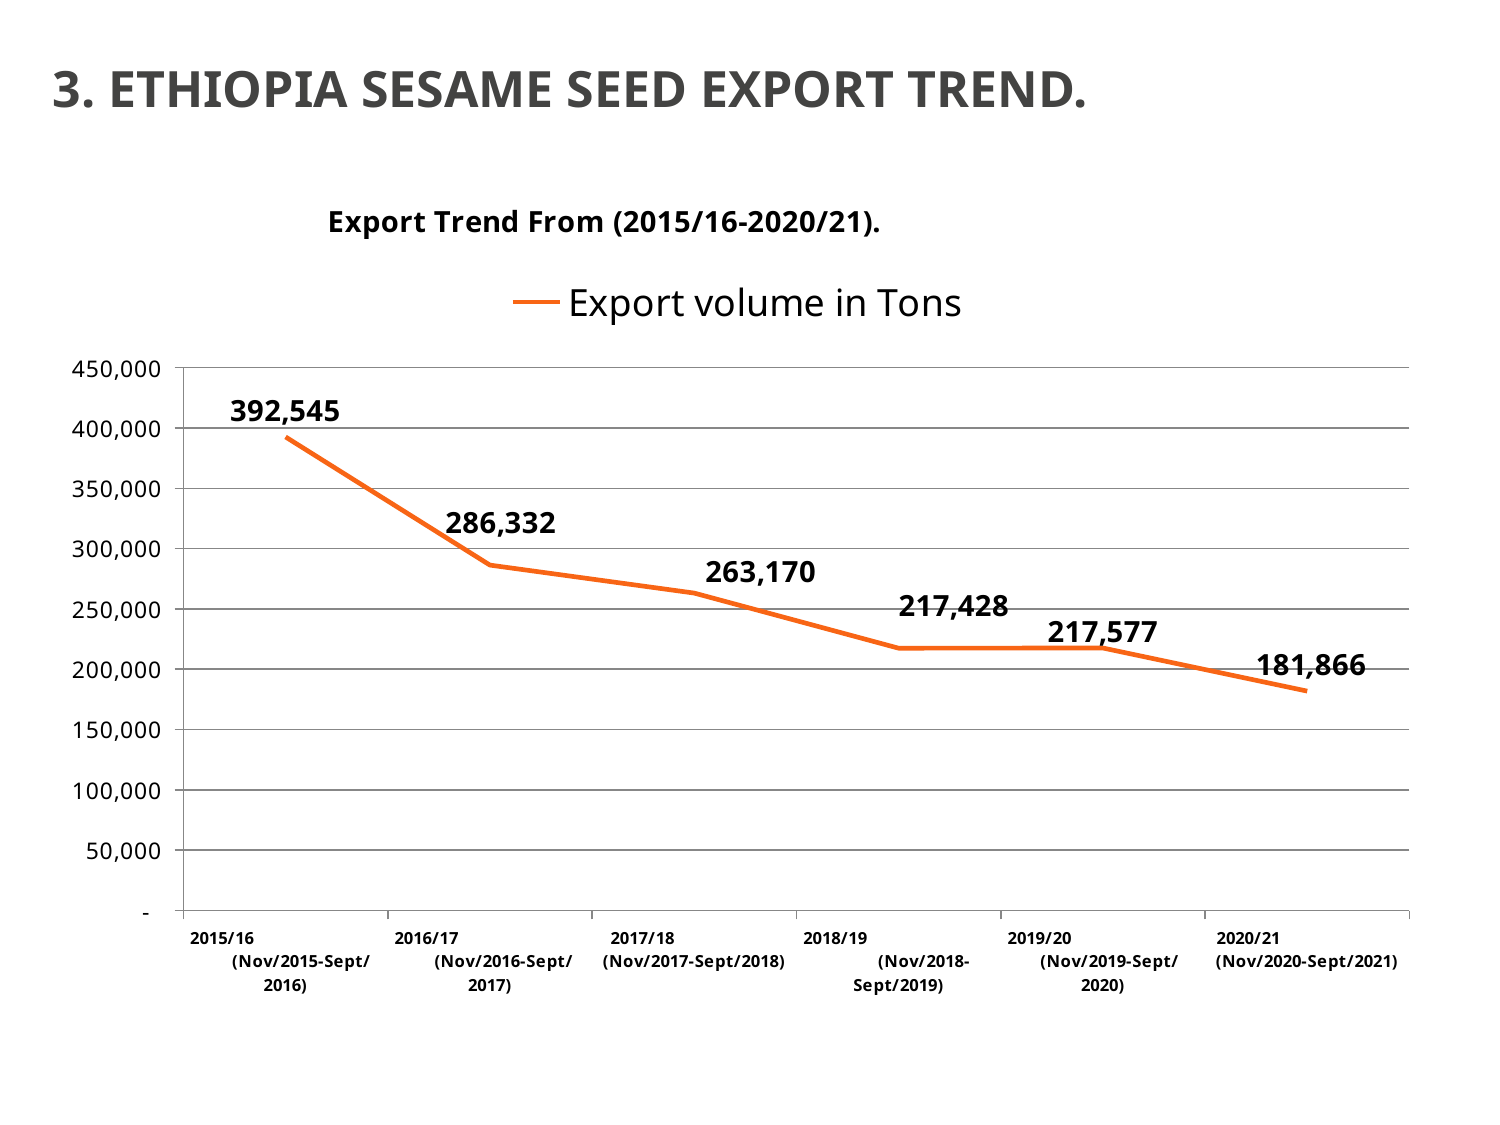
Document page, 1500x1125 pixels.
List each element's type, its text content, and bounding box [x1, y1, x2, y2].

title 3. Ethiopia Sesame seed Export Trend. [37, 24, 1325, 150]
chart [37, 174, 1438, 1013]
